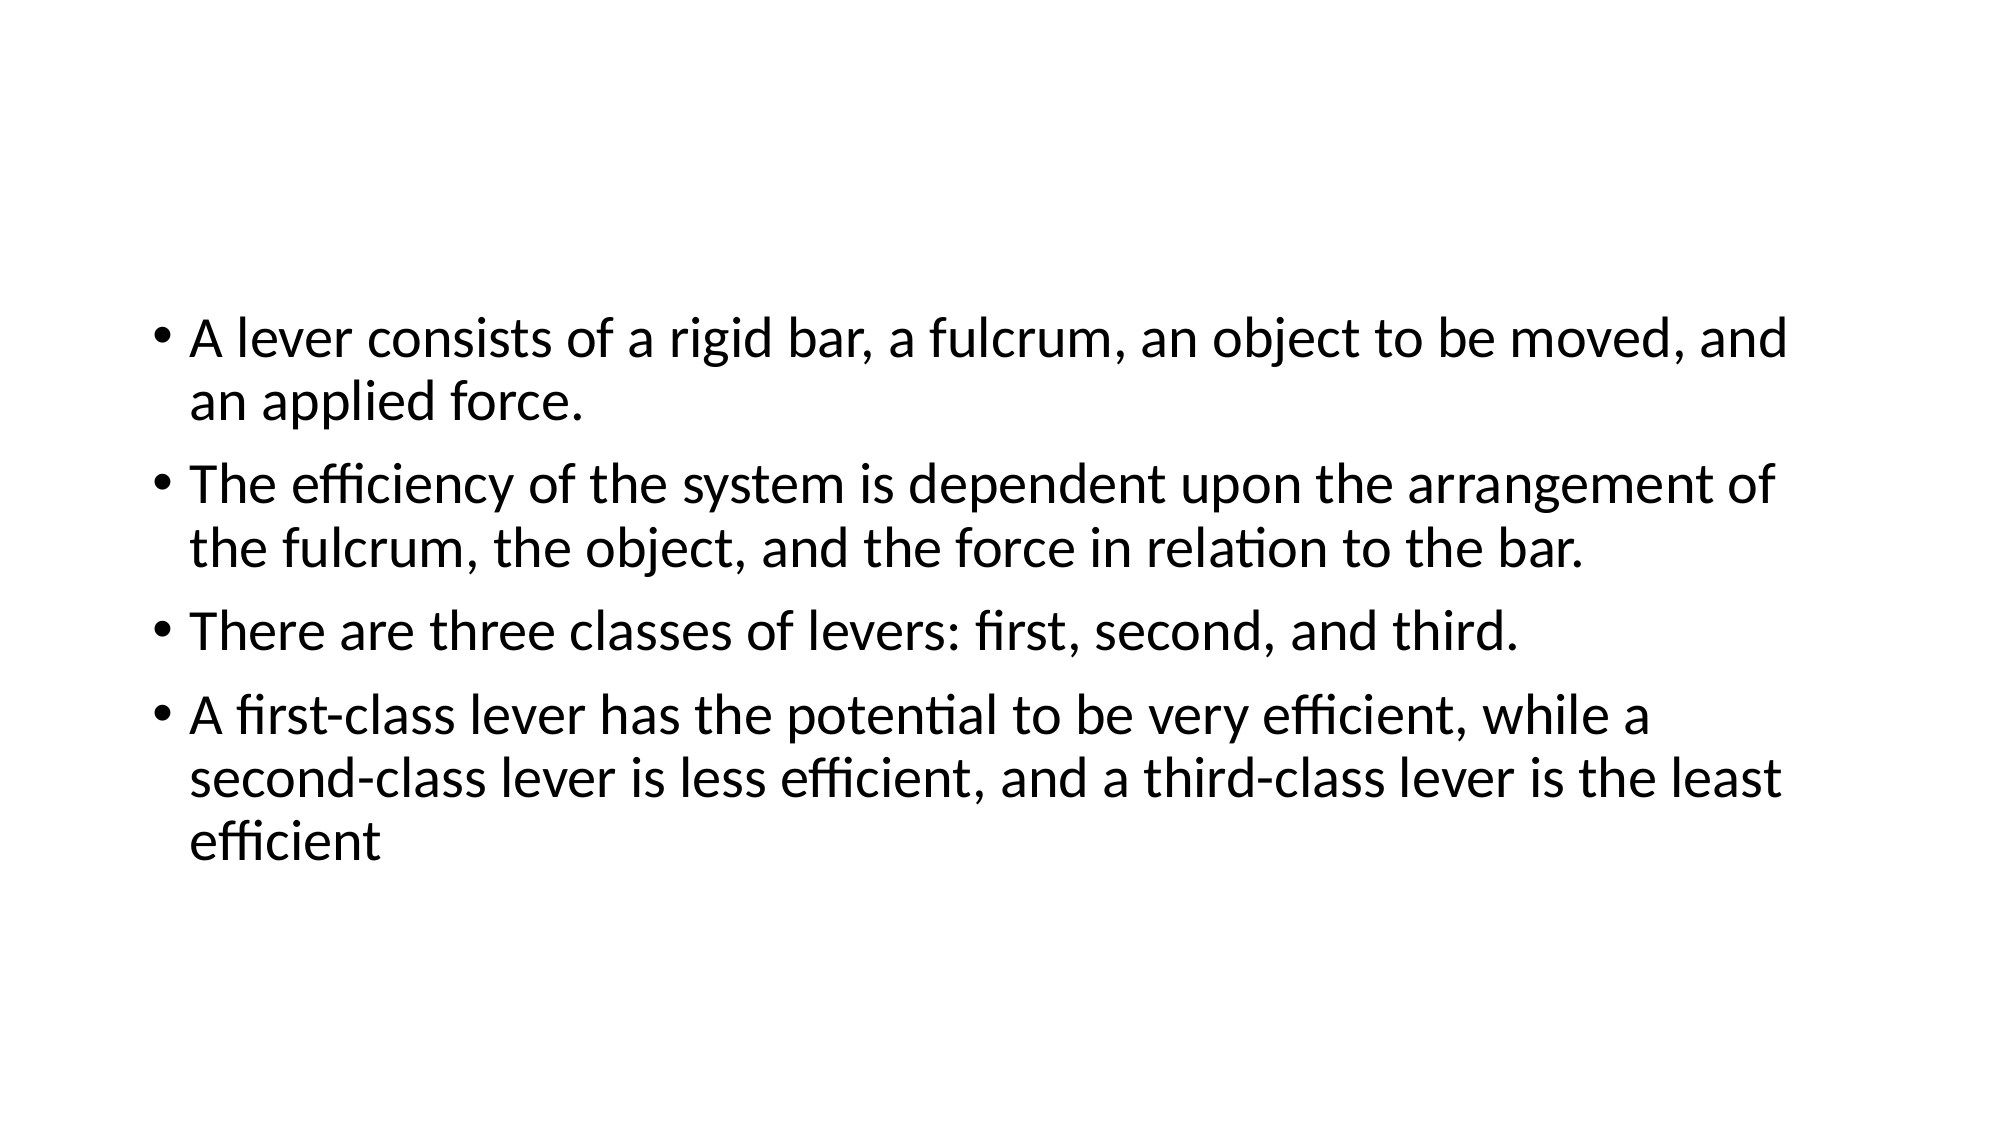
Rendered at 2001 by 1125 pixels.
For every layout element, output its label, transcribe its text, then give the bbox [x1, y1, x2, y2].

list A lever consists of a rigid bar, a fulcrum, an object to be moved, and an applied force. The efficiency of the system is dependent upon the arrangement of the fulcrum, the object, and the force in relation to the bar. There are three classes of levers: first, second, and third. A first-class lever has the potential to be very efficient, while a second-class lever is less efficient, and a third-class lever is the least efficient [137, 299, 1863, 1014]
